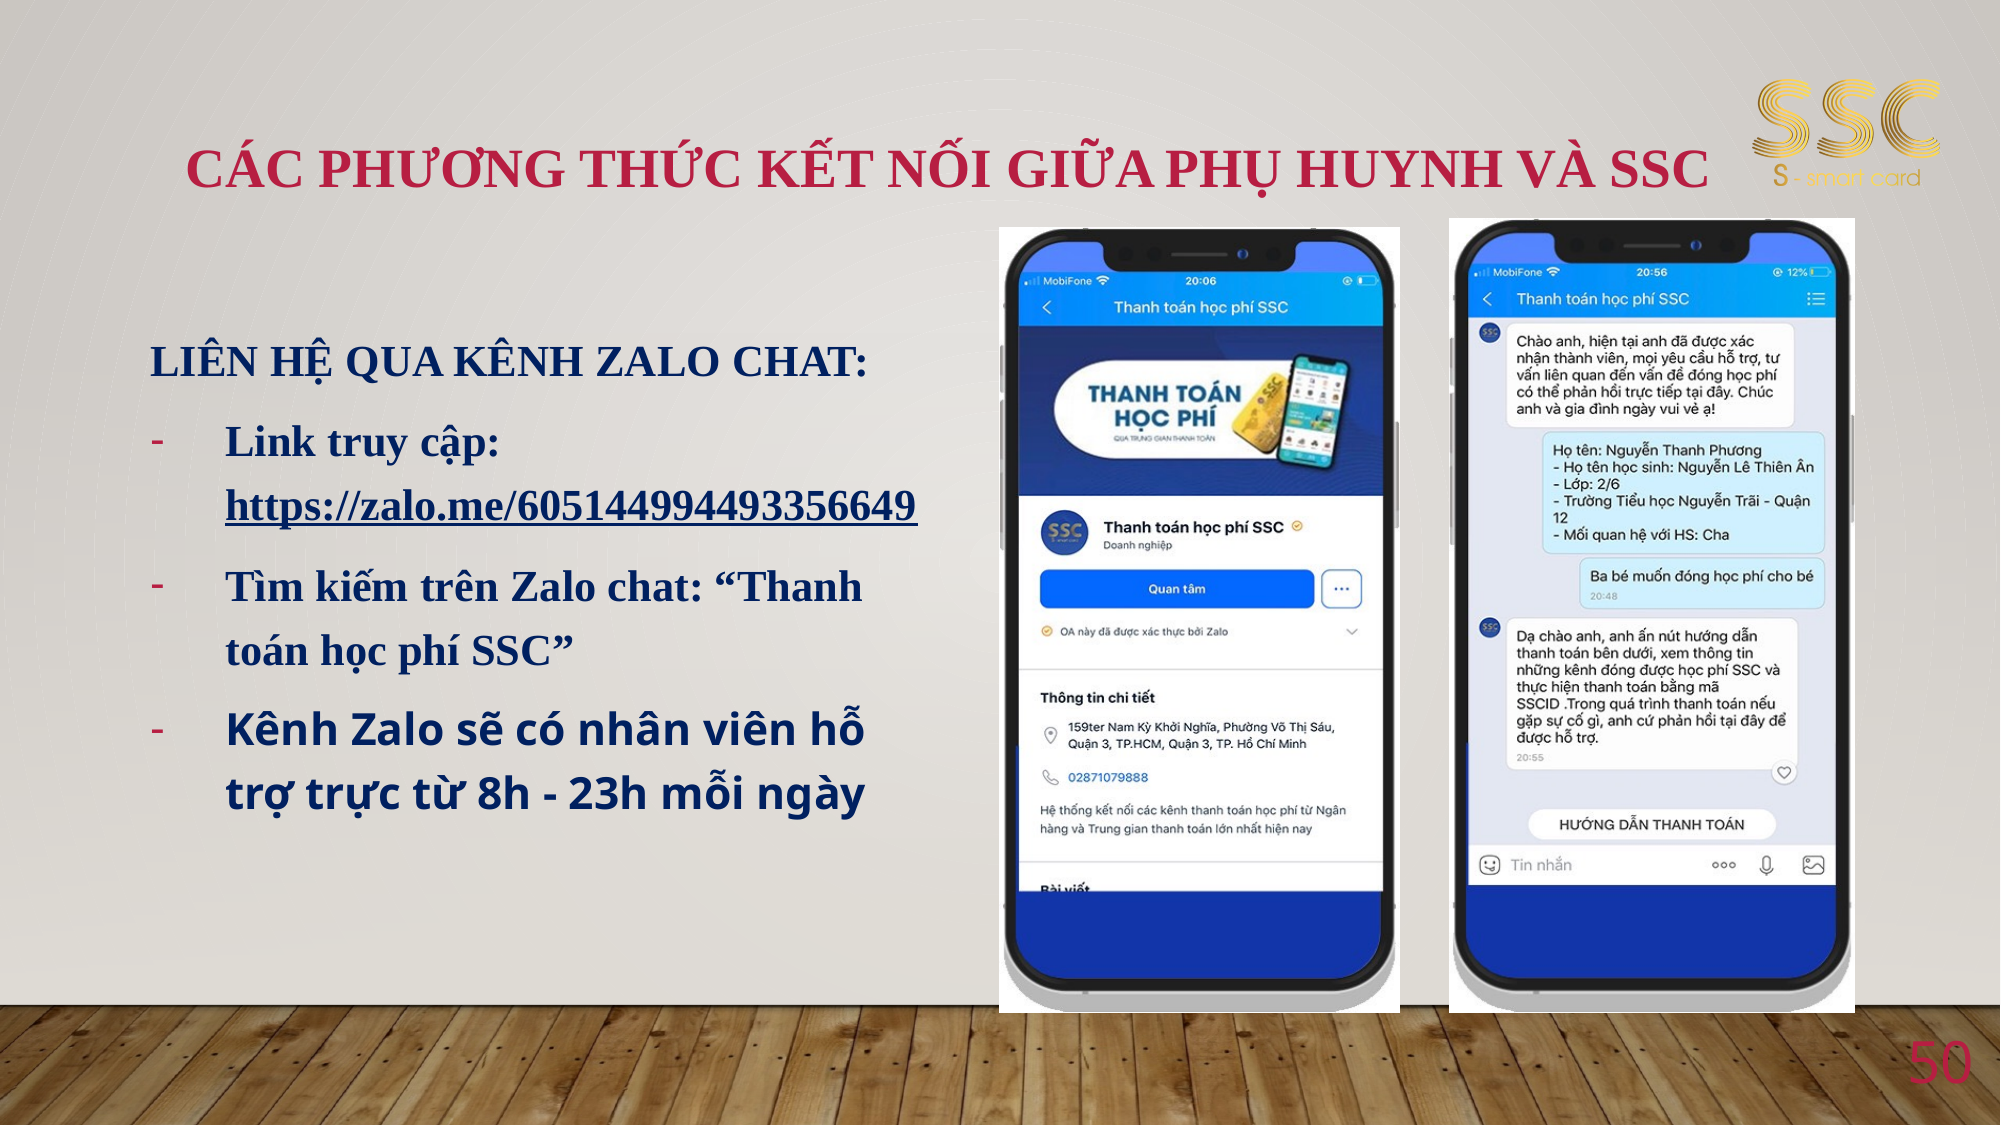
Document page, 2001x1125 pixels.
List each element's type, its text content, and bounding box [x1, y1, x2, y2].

slide_number 50 [1881, 1003, 2000, 1125]
list LIÊN HỆ QUA KÊNH ZALO CHAT: Link truy cập: https://zalo.me/605144994493356649 Tìm kiếm trên Zalo chat: “Thanh toán học phí SSC” Kênh Zalo sẽ có nhân viên hỗ trợ trực từ 8h - 23h mỗi ngày [110, 306, 944, 969]
picture [1752, 78, 1940, 186]
text_box CÁC PHƯƠNG THỨC KẾT NỐI GIỮA PHỤ HUYNH VÀ SSC [150, 112, 1749, 262]
picture [0, 218, 1881, 1125]
